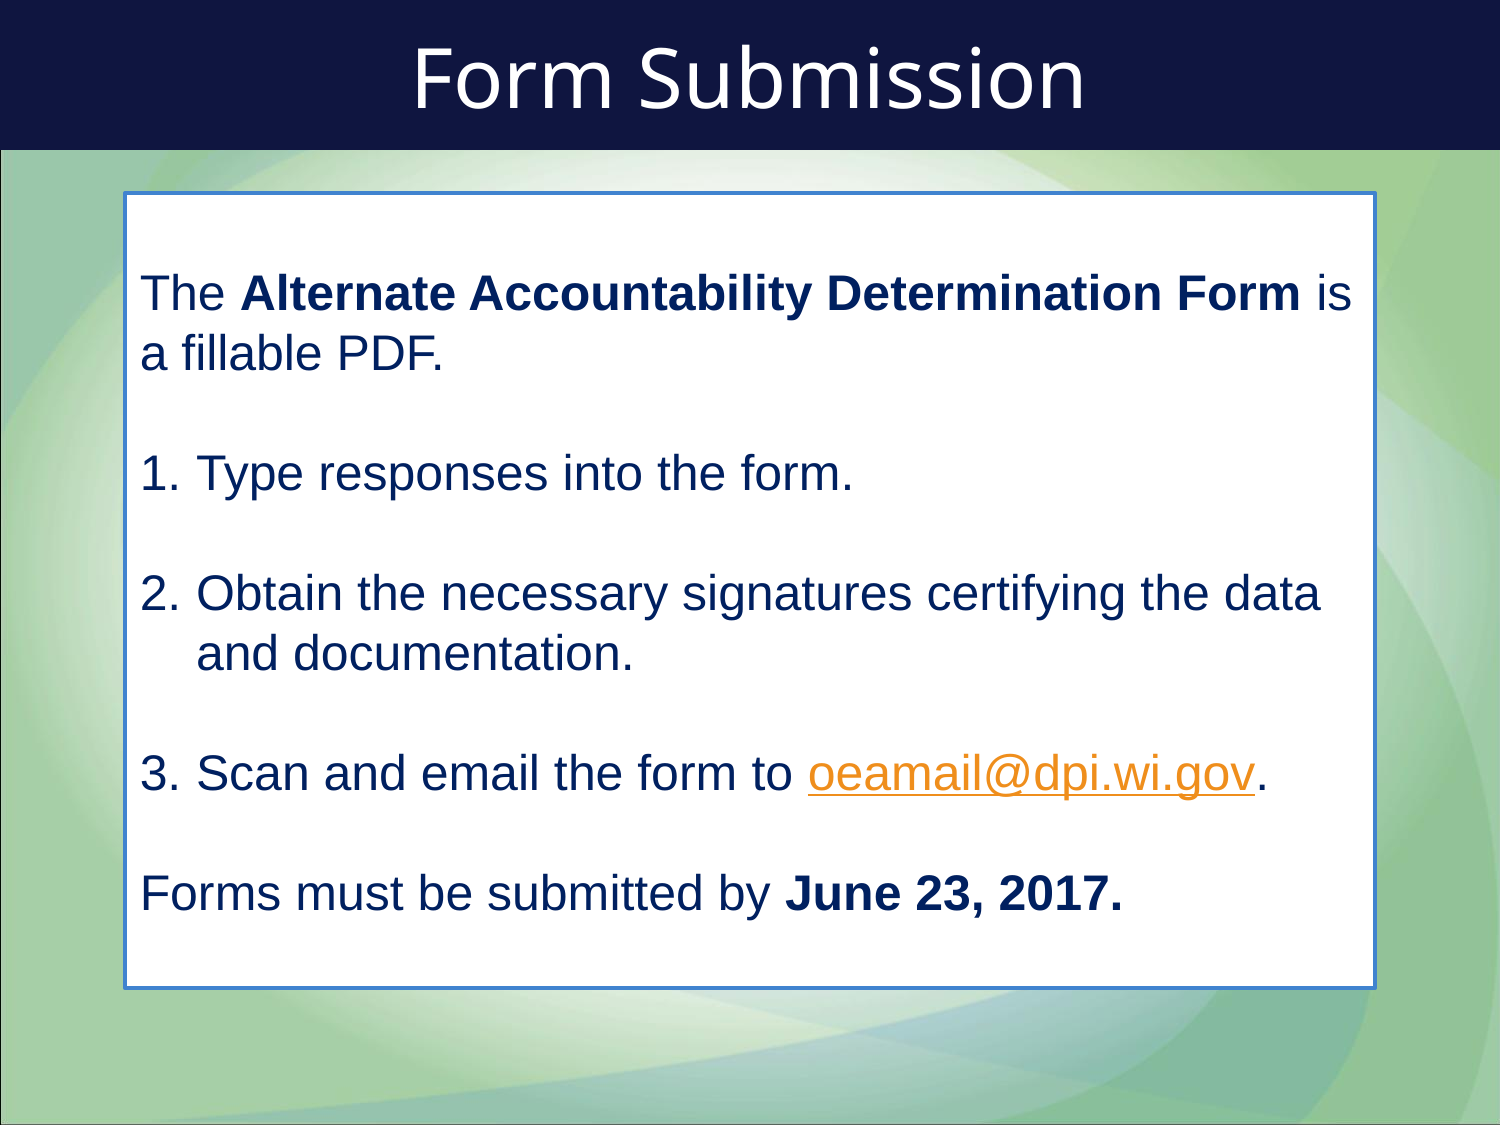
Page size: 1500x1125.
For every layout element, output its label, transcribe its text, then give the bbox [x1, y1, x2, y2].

text_box Form Submission [0, 0, 1500, 152]
picture [0, 152, 1500, 1125]
slide_number 9 [1074, 1042, 1425, 1103]
text_box The Alternate Accountability Determination Form is a fillable PDF. Type responses into the form. Obtain the necessary signatures certifying the data and documentation. Scan and email the form to oeamail@dpi.wi.gov. Forms must be submitted by June 23, 2017. [123, 191, 1377, 990]
